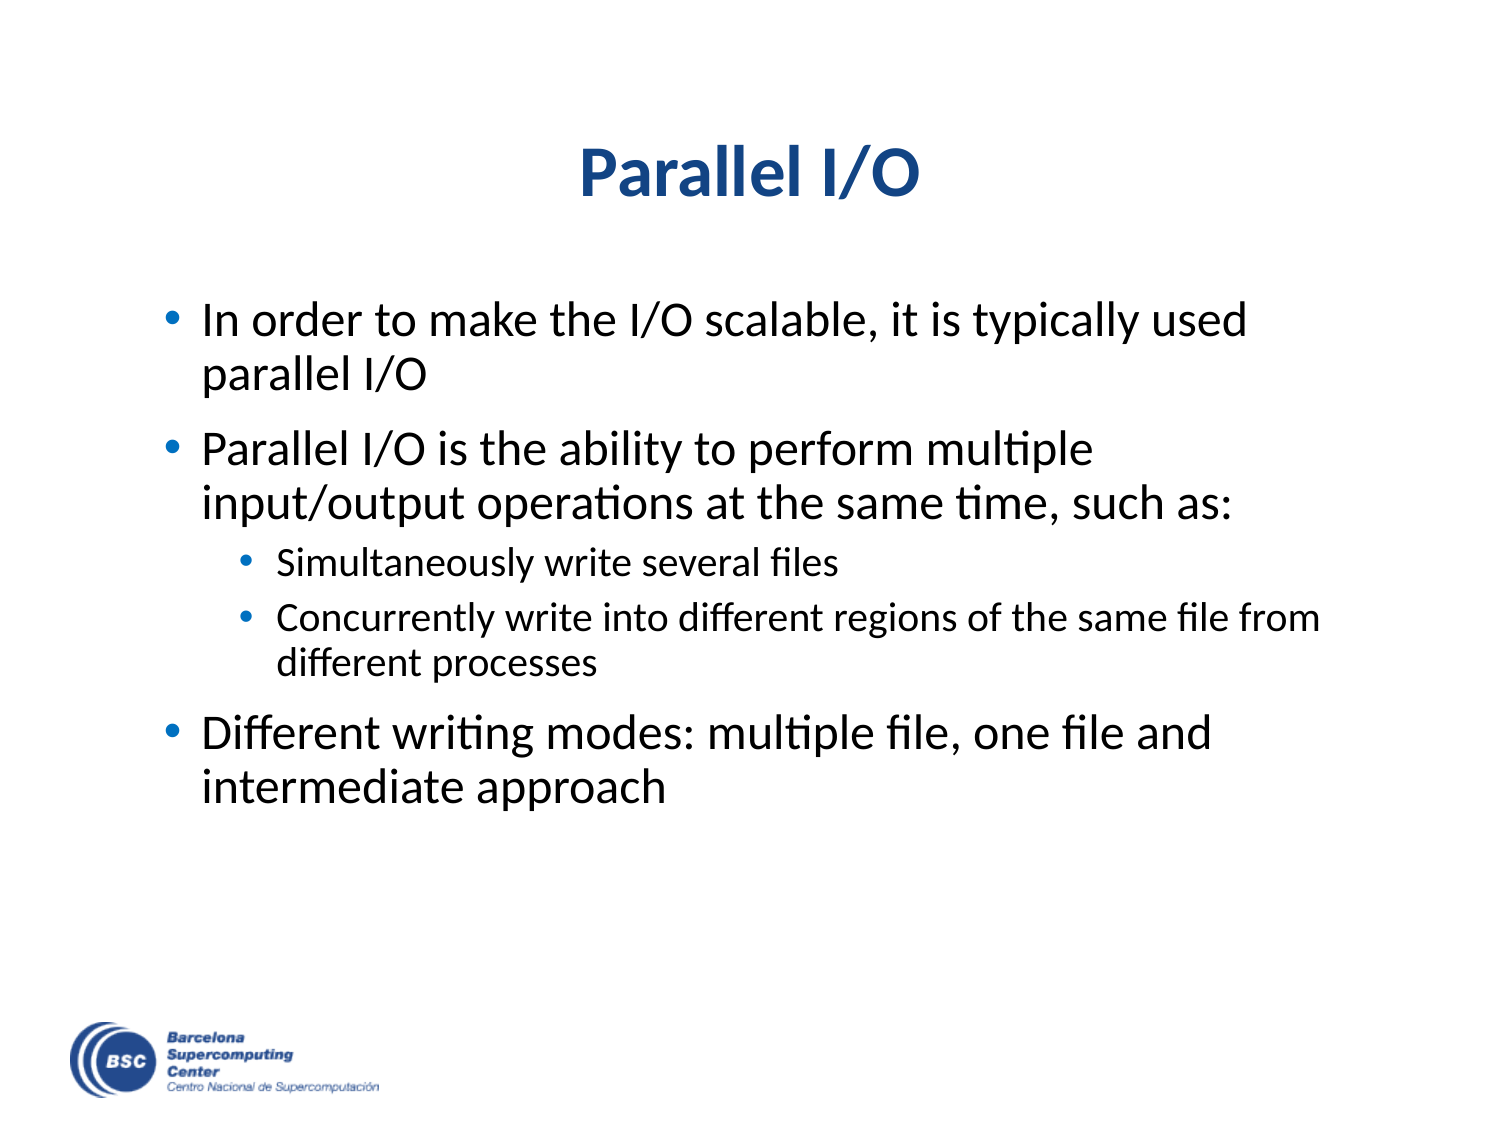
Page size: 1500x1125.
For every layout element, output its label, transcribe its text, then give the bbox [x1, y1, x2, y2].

list In order to make the I/O scalable, it is typically used parallel I/O Parallel I/O is the ability to perform multiple input/output operations at the same time, such as: Simultaneously write several files Concurrently write into different regions of the same file from different processes Different writing modes: multiple file, one file and intermediate approach [140, 263, 1360, 926]
picture [70, 1022, 379, 1098]
title Parallel I/O [192, 116, 1308, 230]
